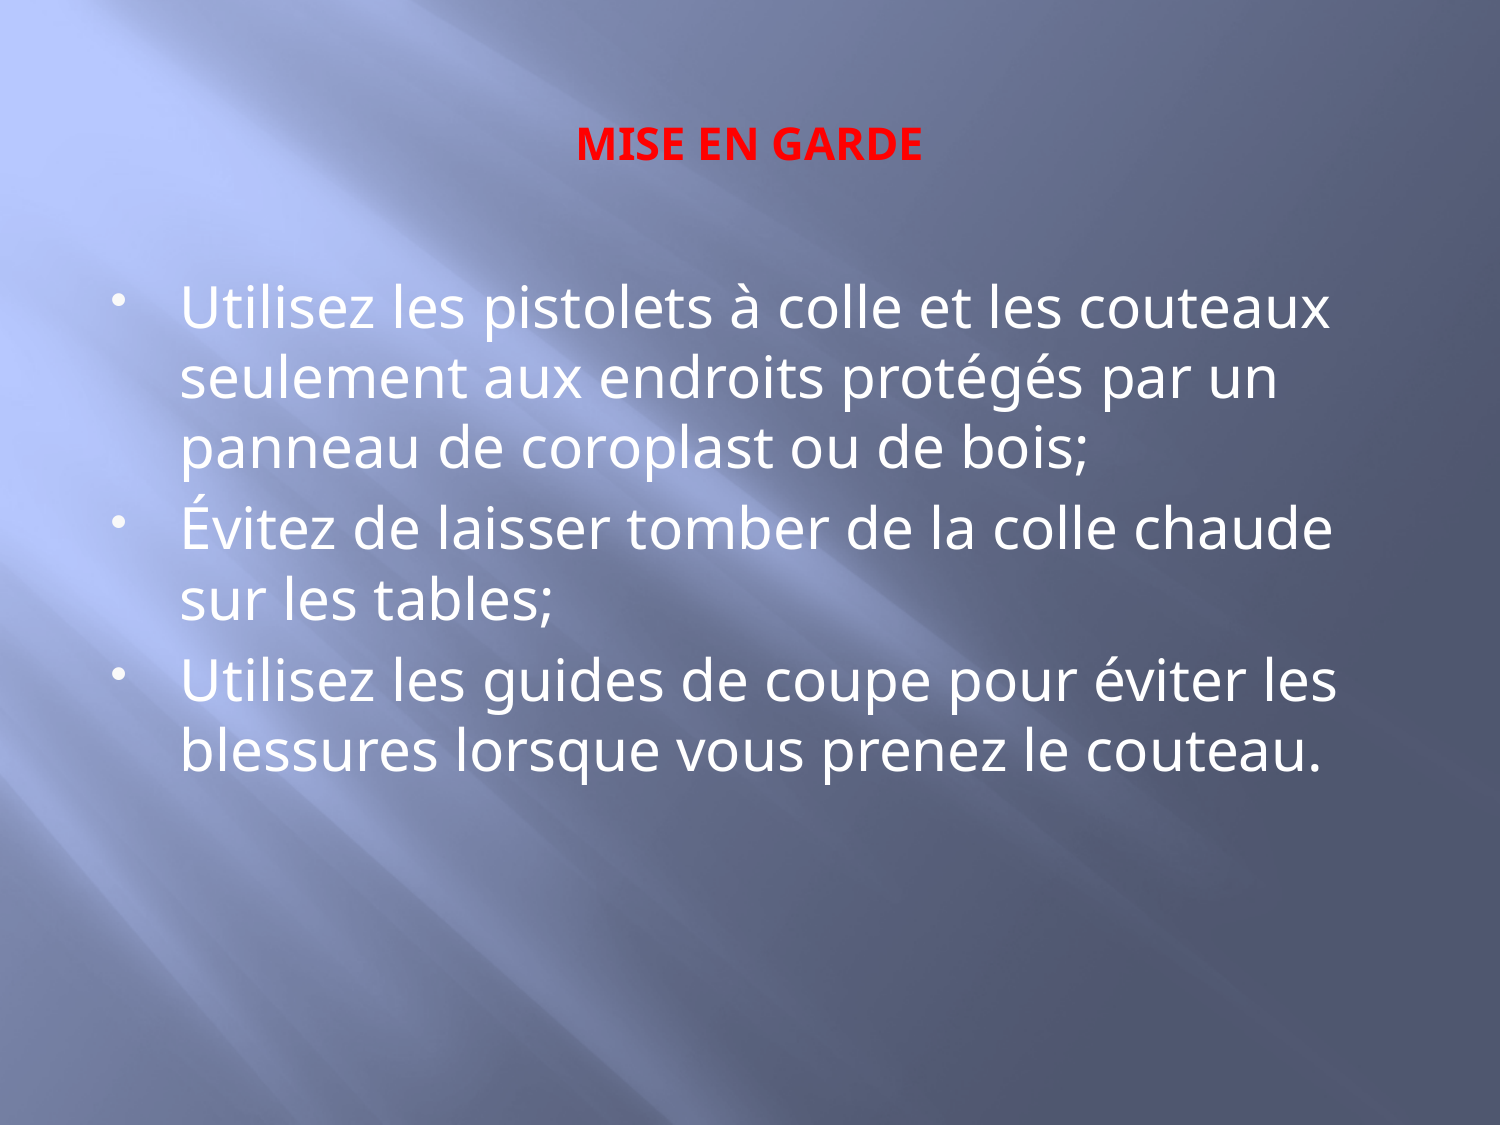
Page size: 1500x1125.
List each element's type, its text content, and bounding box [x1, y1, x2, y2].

list Utilisez les pistolets à colle et les couteaux seulement aux endroits protégés par un panneau de coroplast ou de bois; Évitez de laisser tomber de la colle chaude sur les tables; Utilisez les guides de coupe pour éviter les blessures lorsque vous prenez le couteau. [74, 262, 1426, 1036]
title MISE EN GARDE [75, 45, 1425, 233]
